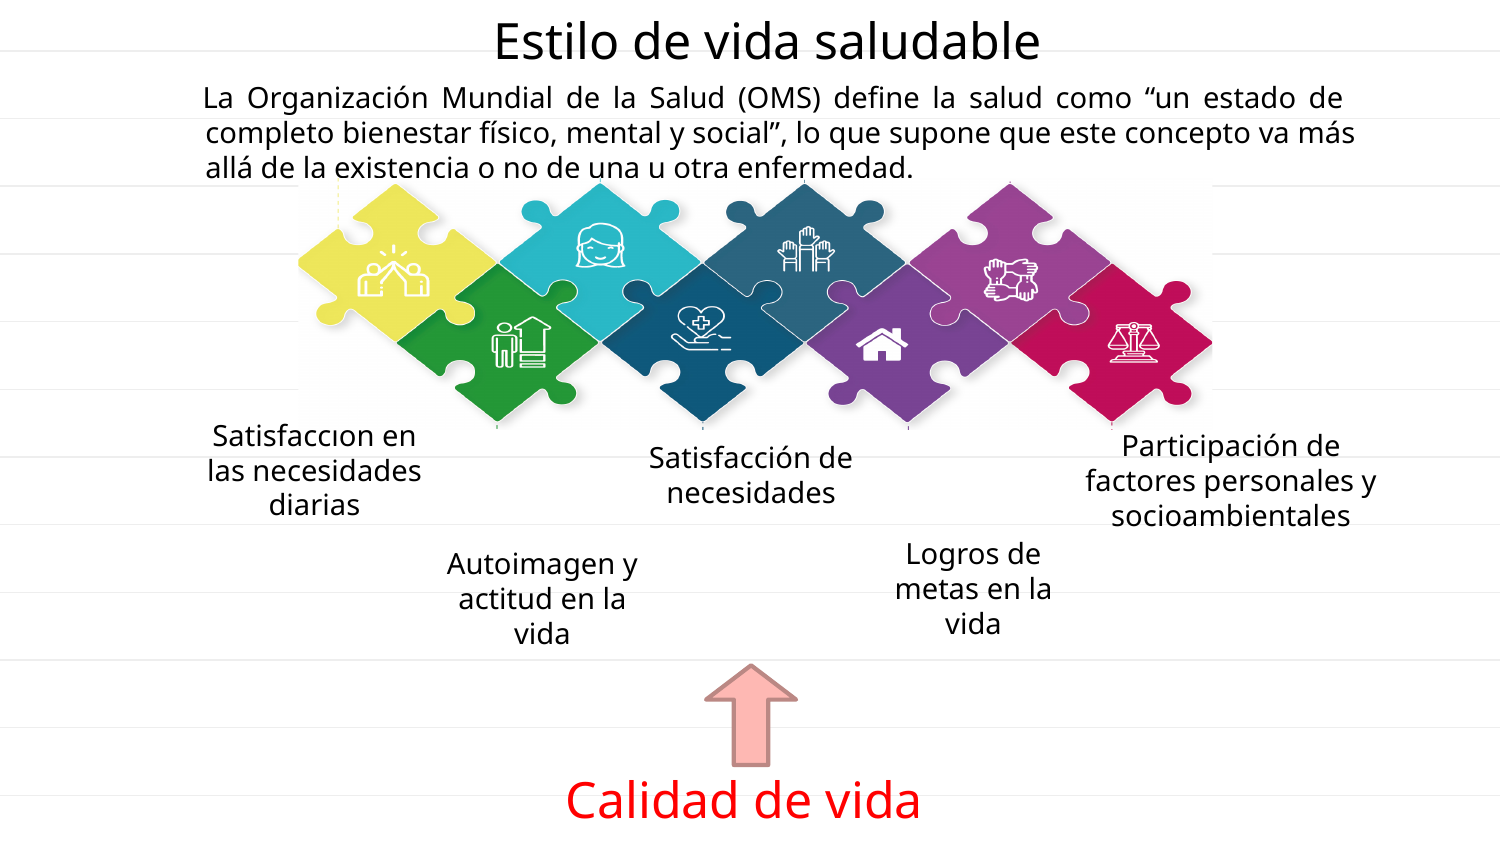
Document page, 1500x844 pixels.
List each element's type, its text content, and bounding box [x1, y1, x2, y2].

text_box [704, 663, 799, 768]
picture [298, 178, 1213, 430]
text_box Participación de factores personales y socioambientales [1058, 427, 1404, 548]
text_box La Organización Mundial de la Salud (OMS) define la salud como “un estado de completo bienestar físico, mental y social”, lo que supone que este concepto va más allá de la existencia o no de una u otra enfermedad. [161, 64, 1372, 226]
title Satisfacción de necesidades [628, 438, 874, 525]
title Autoimagen y actitud en la vida [420, 545, 666, 666]
text_box Calidad de vida [330, 765, 1172, 844]
title Logros de metas en la vida [851, 534, 1097, 655]
title Satisfacción en las necesidades diarias [185, 416, 445, 537]
title Estilo de vida saludable [353, 6, 1195, 64]
